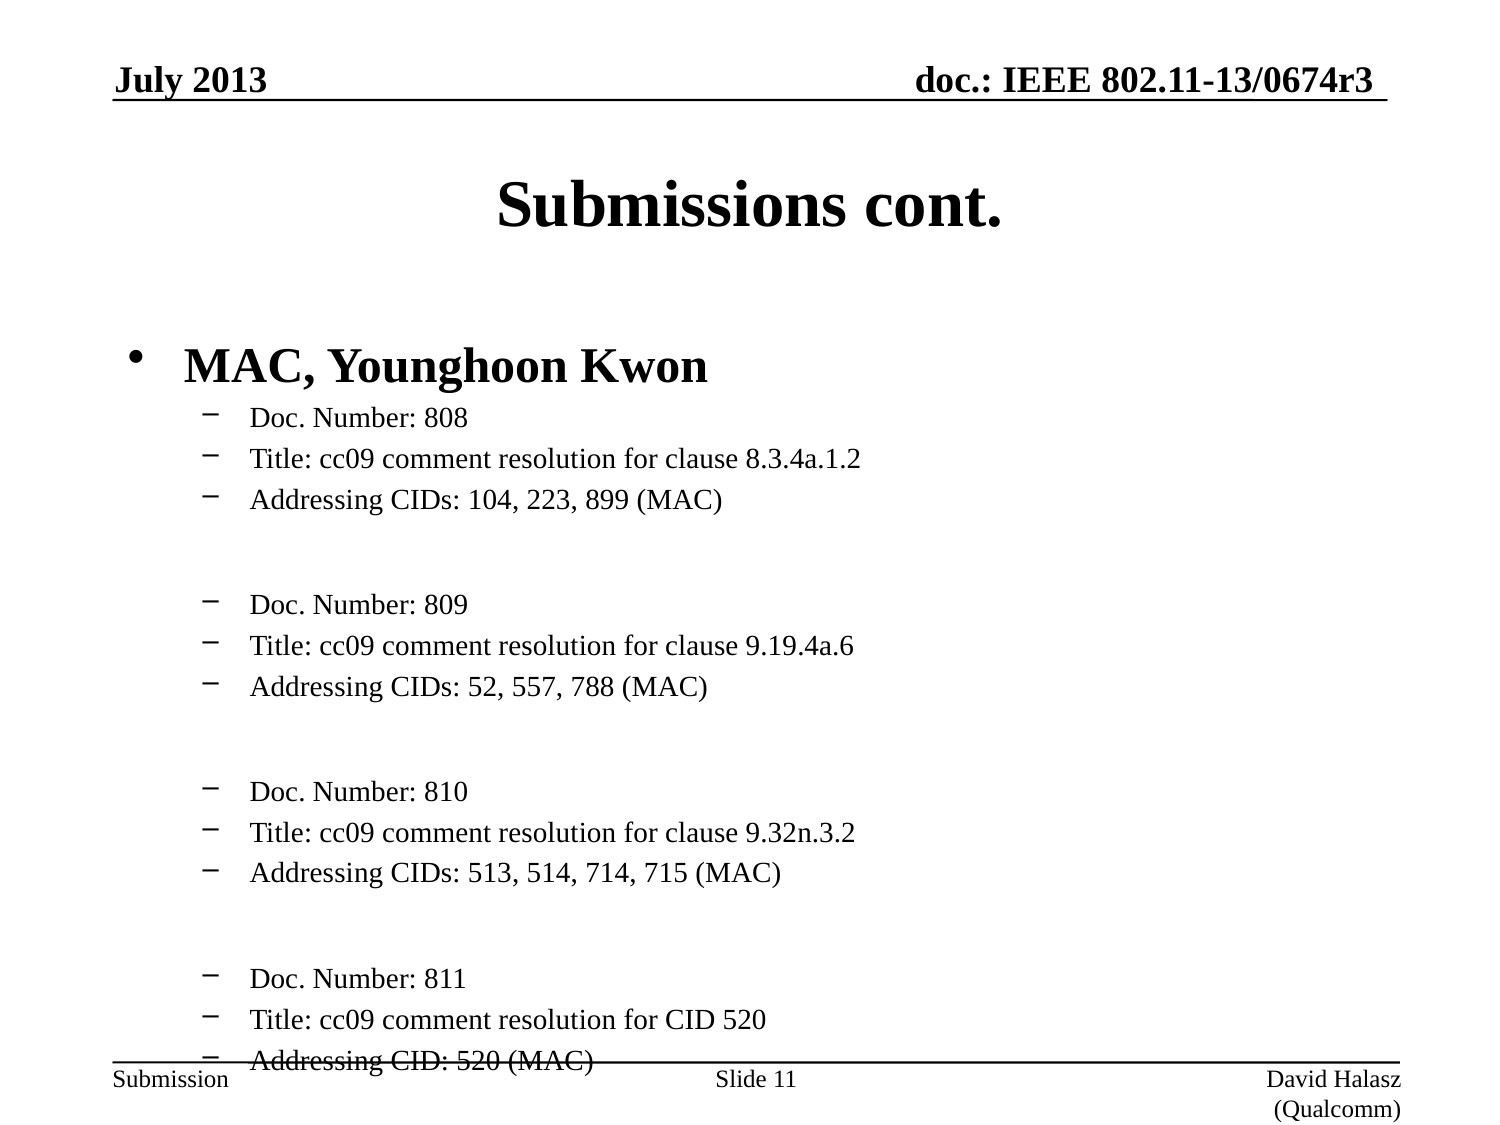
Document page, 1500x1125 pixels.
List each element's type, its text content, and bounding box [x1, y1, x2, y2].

list MAC, Younghoon Kwon Doc. Number: 808 Title: cc09 comment resolution for clause 8.3.4a.1.2 Addressing CIDs: 104, 223, 899 (MAC) Doc. Number: 809 Title: cc09 comment resolution for clause 9.19.4a.6 Addressing CIDs: 52, 557, 788 (MAC) Doc. Number: 810 Title: cc09 comment resolution for clause 9.32n.3.2 Addressing CIDs: 513, 514, 714, 715 (MAC) Doc. Number: 811 Title: cc09 comment resolution for CID 520 Addressing CID: 520 (MAC) [112, 324, 1388, 1001]
title Submissions cont. [112, 112, 1388, 288]
slide_number Slide 11 [712, 1061, 800, 1093]
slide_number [114, 54, 333, 101]
footer David Halasz (Qualcomm) [1264, 1061, 1402, 1093]
